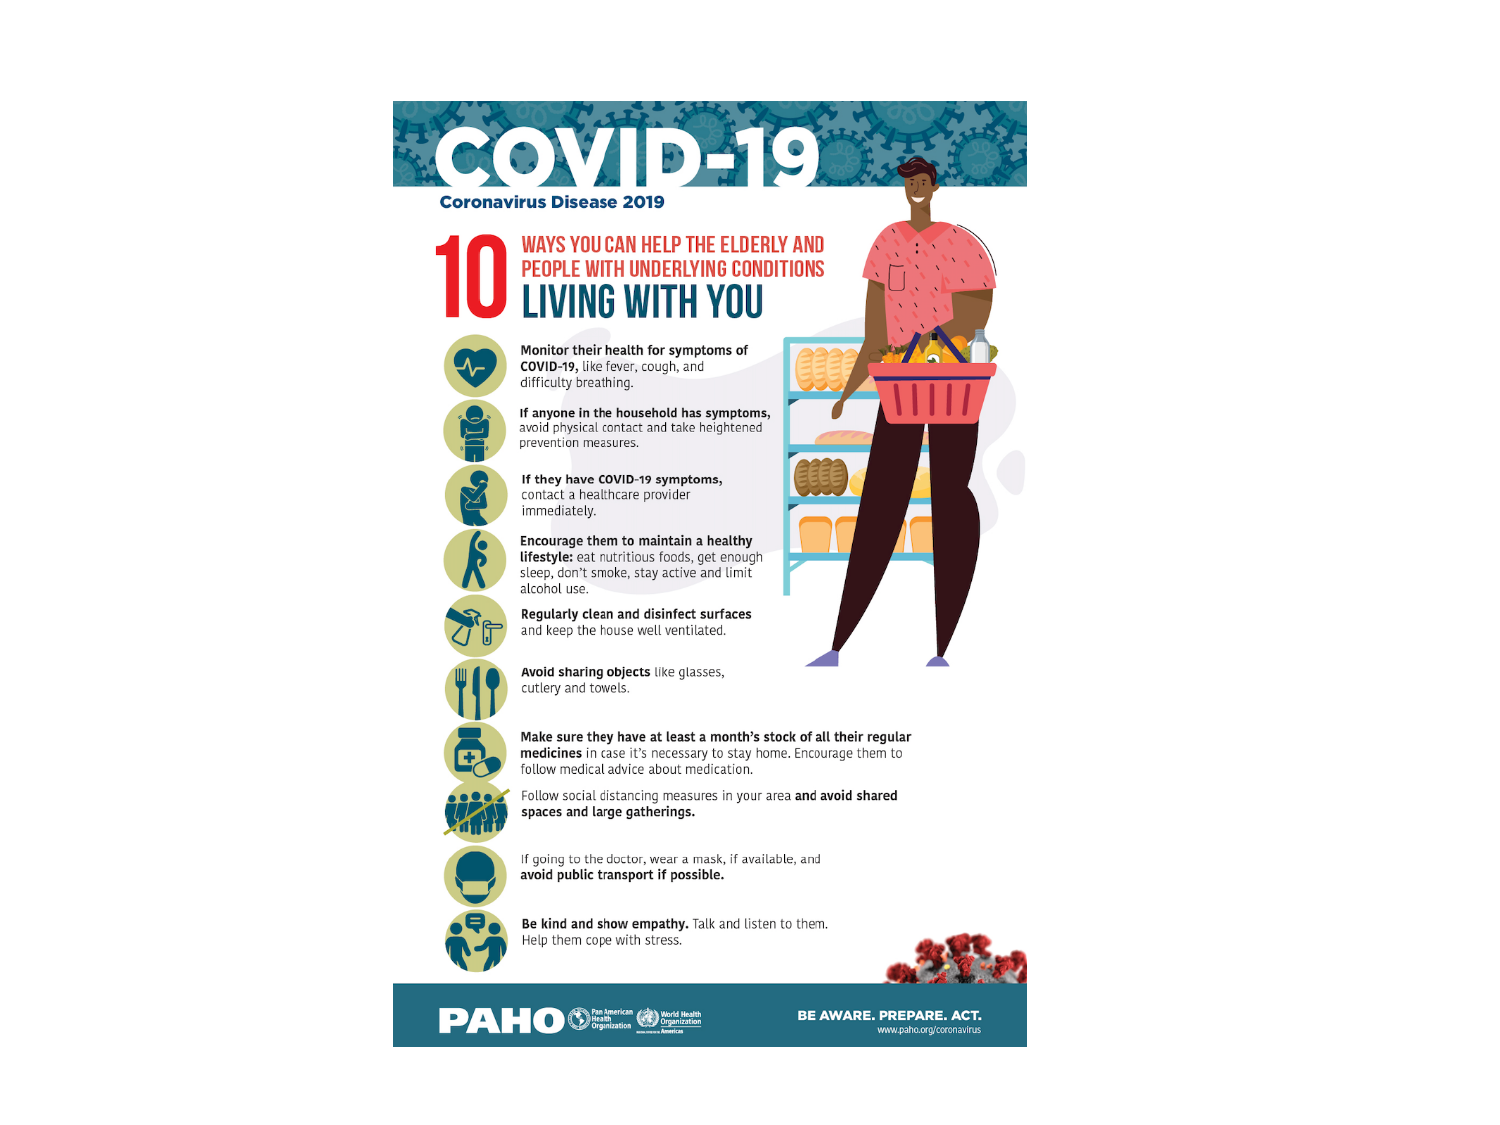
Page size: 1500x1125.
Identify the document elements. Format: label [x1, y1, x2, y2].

list [393, 101, 1027, 1047]
